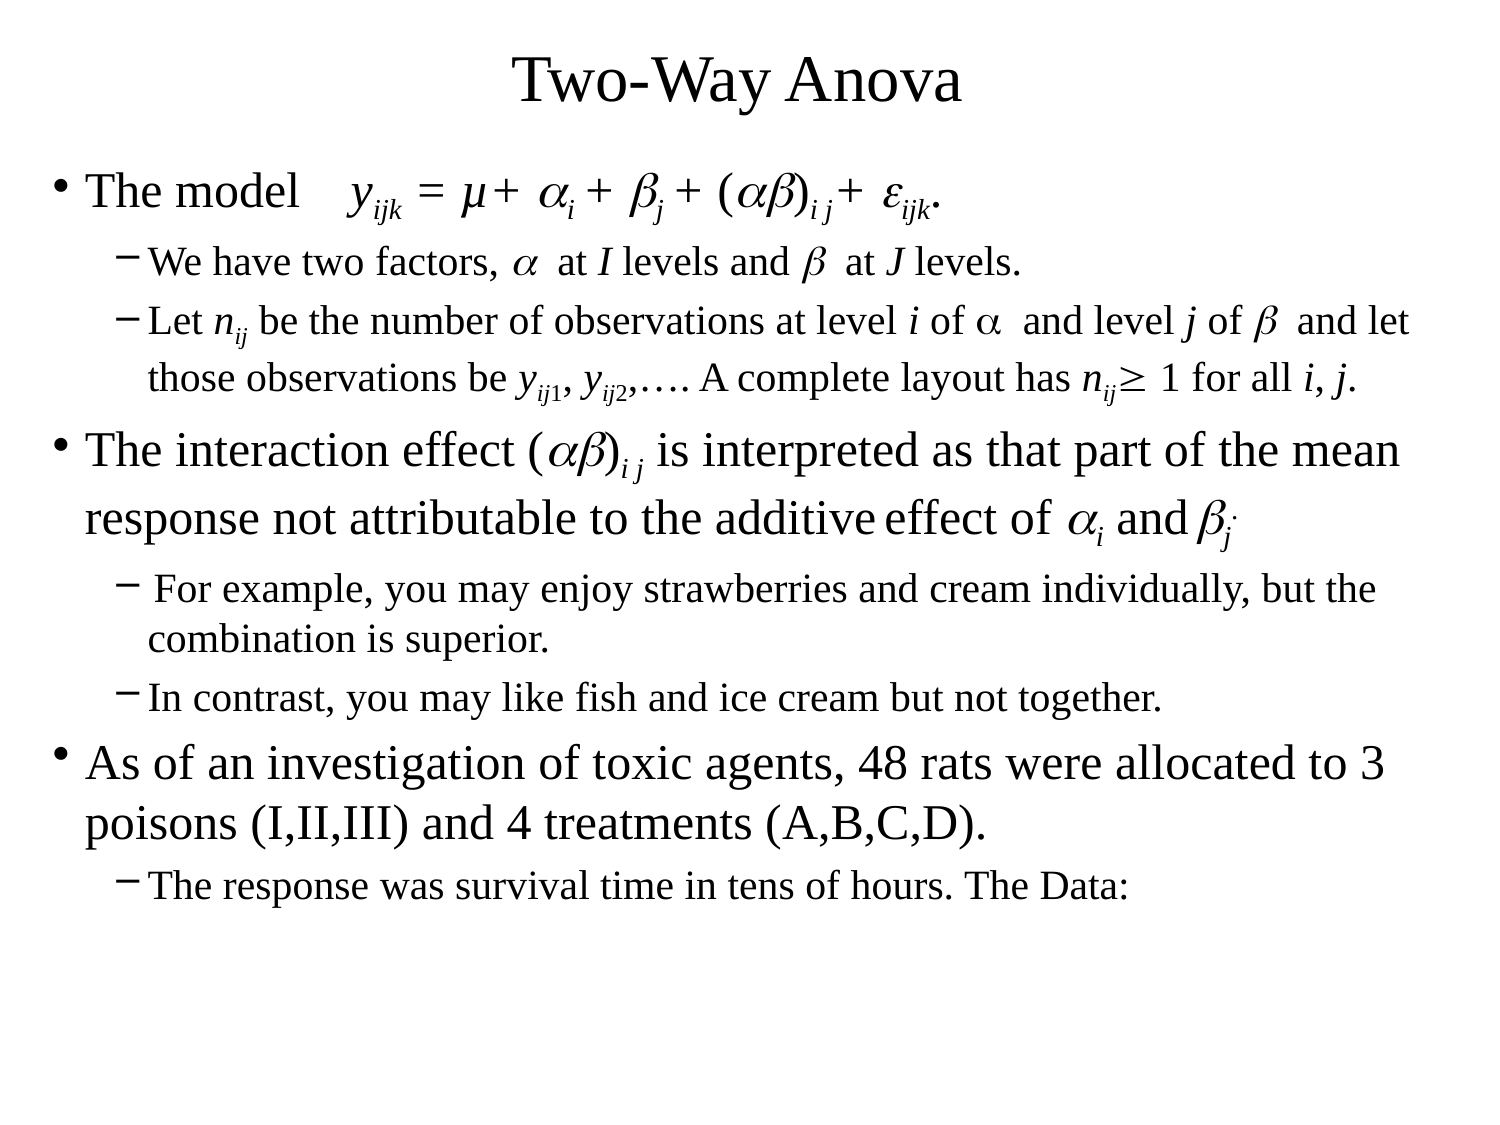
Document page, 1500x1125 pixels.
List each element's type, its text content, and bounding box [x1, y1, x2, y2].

list The model yijk = µ+ ai + bj + (ab)i j+ eijk. We have two factors, a at I levels and b at J levels. Let nij be the number of observations at level i of a and level j of b and let those observations be yij1, yij2,…. A complete layout has nij 1 for all i, j. The interaction effect (ab)i j is interpreted as that part of the mean response not attributable to the additive effect of ai and bj. For example, you may enjoy strawberries and cream individually, but the combination is superior. In contrast, you may like fish and ice cream but not together. As of an investigation of toxic agents, 48 rats were allocated to 3 poisons (I,II,III) and 4 treatments (A,B,C,D). The response was survival time in tens of hours. The Data: [37, 149, 1463, 1088]
title Two-Way Anova [99, 37, 1375, 113]
